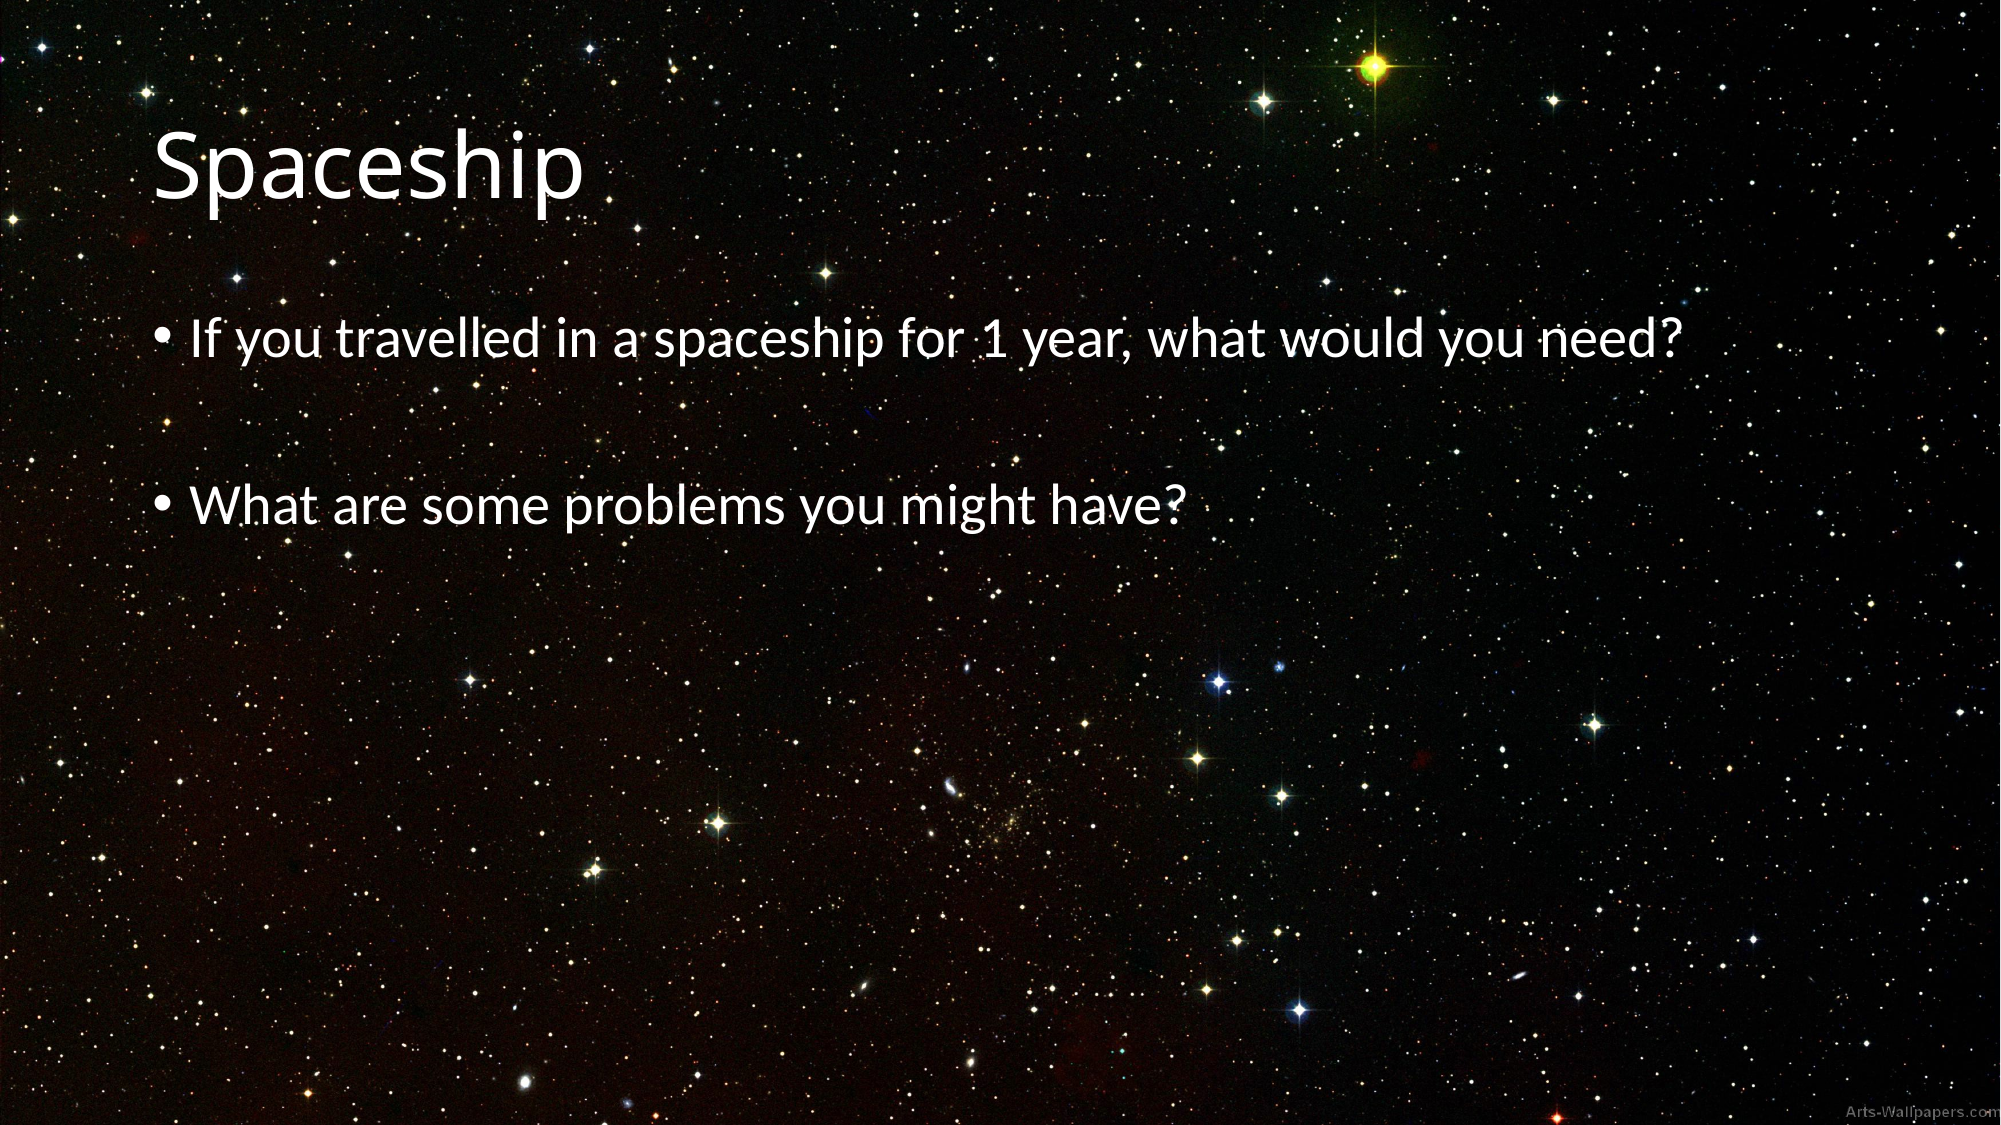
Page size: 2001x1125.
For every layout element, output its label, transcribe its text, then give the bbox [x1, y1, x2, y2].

list If you travelled in a spaceship for 1 year, what would you need? What are some problems you might have? [137, 299, 1863, 1014]
title Spaceship [137, 59, 1863, 278]
picture [0, 0, 2001, 1125]
